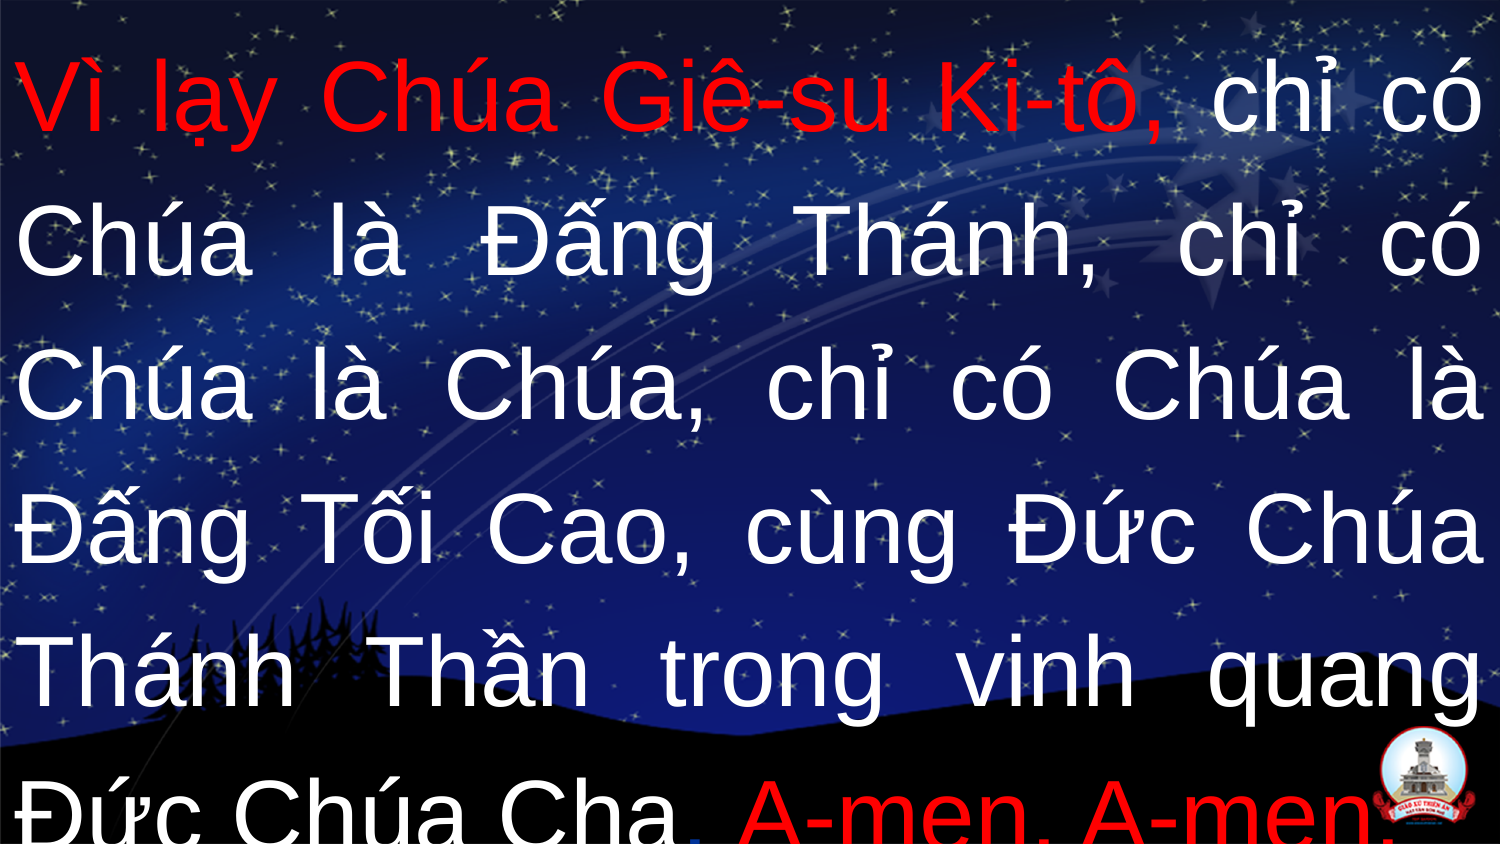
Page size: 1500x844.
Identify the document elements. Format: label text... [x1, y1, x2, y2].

text_box Vì lạy Chúa Giê-su Ki-tô, chỉ có Chúa là Đấng Thánh, chỉ có Chúa là Chúa, chỉ có Chúa là Đấng Tối Cao, cùng Đức Chúa Thánh Thần trong vinh quang Đức Chúa Cha. A-men. A-men. [0, 0, 1500, 844]
